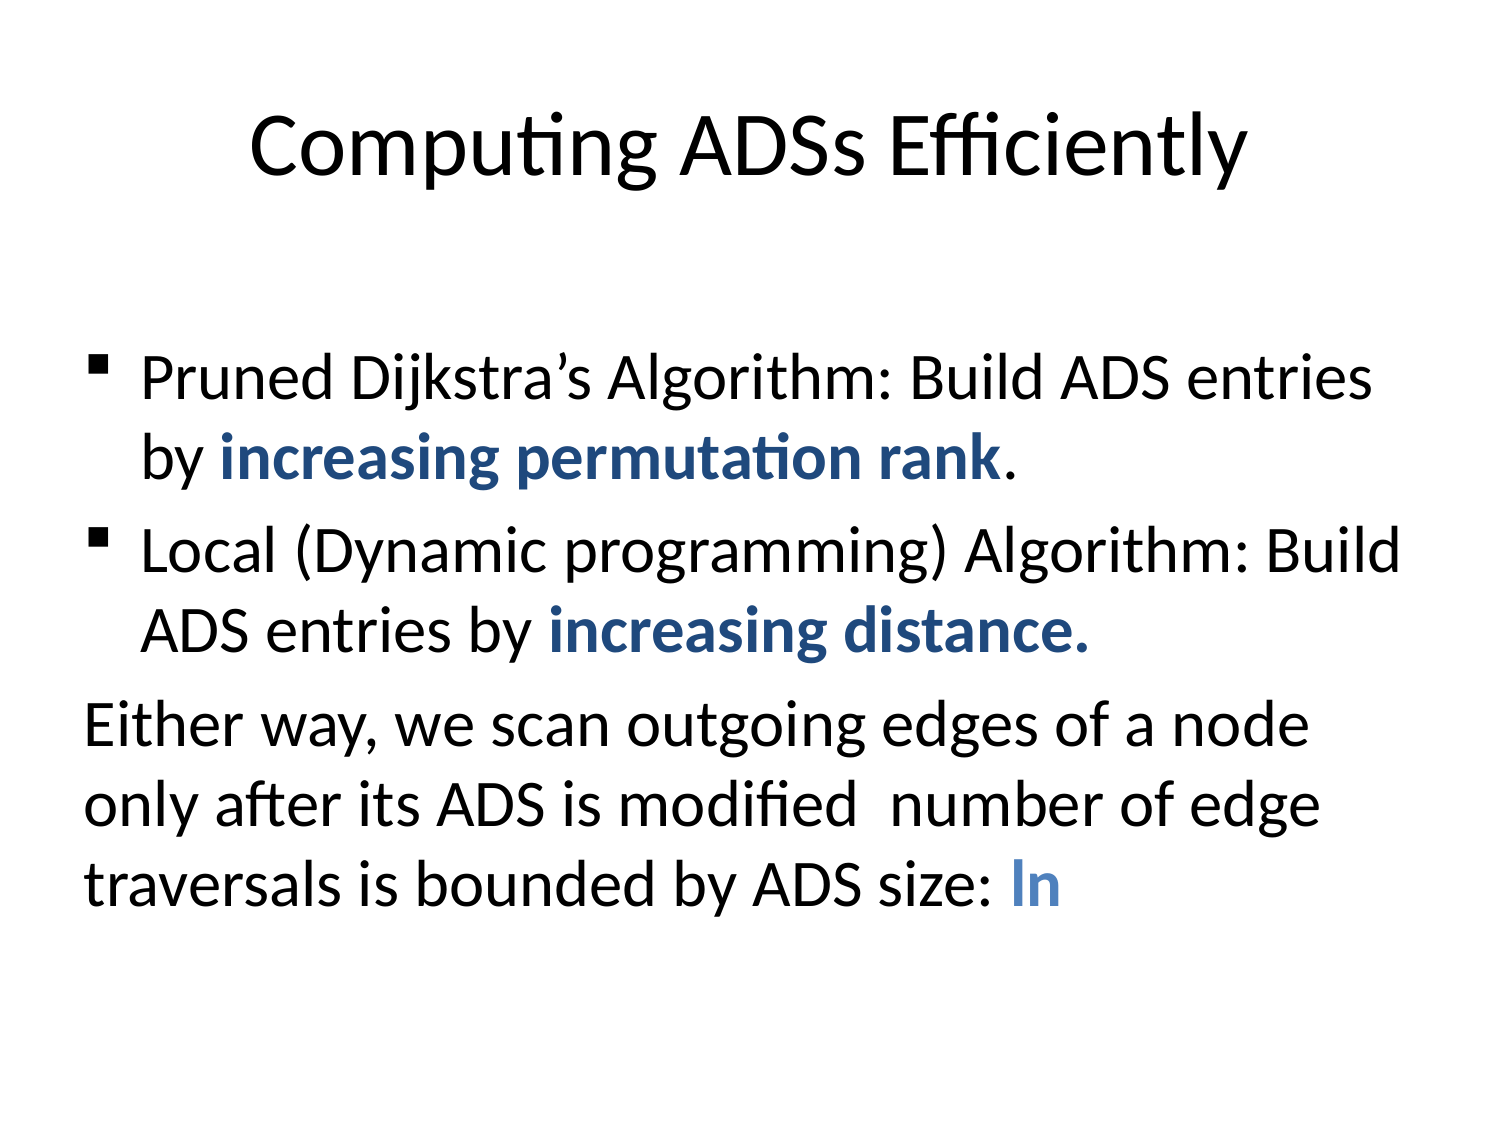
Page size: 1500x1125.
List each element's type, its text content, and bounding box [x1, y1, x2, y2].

title Computing ADSs Efficiently [75, 45, 1425, 233]
